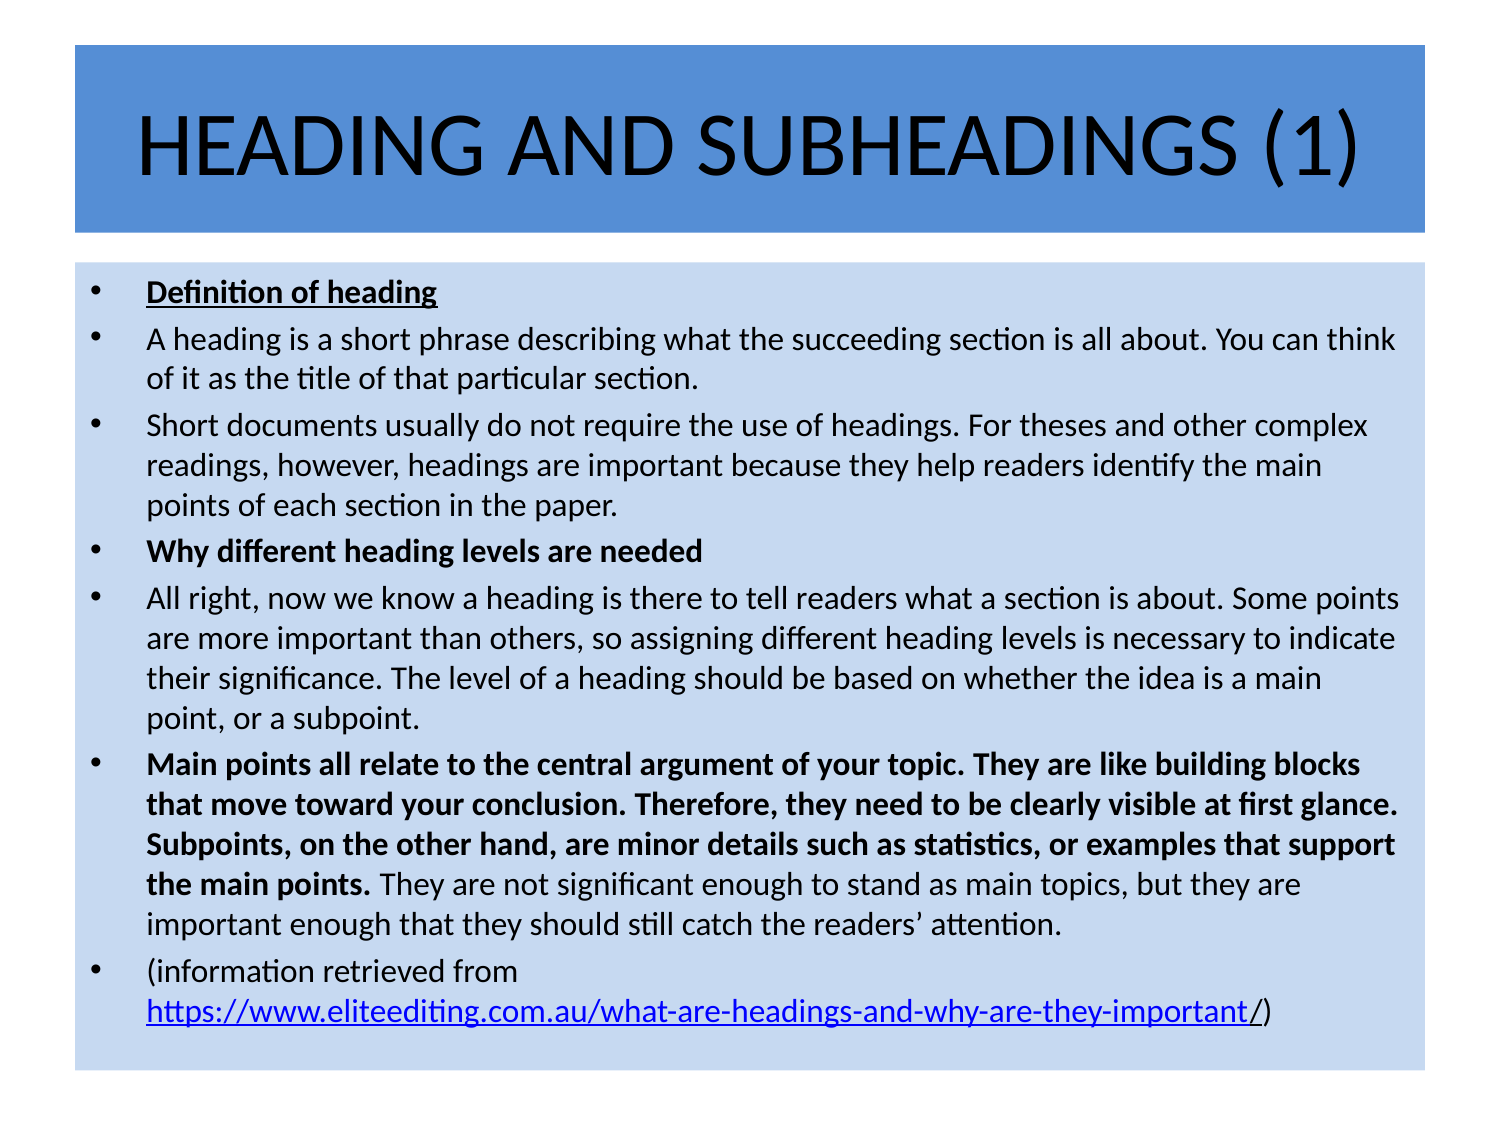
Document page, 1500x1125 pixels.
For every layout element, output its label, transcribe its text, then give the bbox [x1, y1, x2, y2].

list Definition of heading A heading is a short phrase describing what the succeeding section is all about. You can think of it as the title of that particular section. Short documents usually do not require the use of headings. For theses and other complex readings, however, headings are important because they help readers identify the main points of each section in the paper. Why different heading levels are needed All right, now we know a heading is there to tell readers what a section is about. Some points are more important than others, so assigning different heading levels is necessary to indicate their significance. The level of a heading should be based on whether the idea is a main point, or a subpoint. Main points all relate to the central argument of your topic. They are like building blocks that move toward your conclusion. Therefore, they need to be clearly visible at first glance. Subpoints, on the other hand, are minor details such as statistics, or examples that support the main points. They are not significant enough to stand as main topics, but they are important enough that they should still catch the readers’ attention. (information retrieved from https://www.eliteediting.com.au/what-are-headings-and-why-are-they-important/) [75, 262, 1425, 1071]
title HEADING AND SUBHEADINGS (1) [75, 45, 1425, 233]
